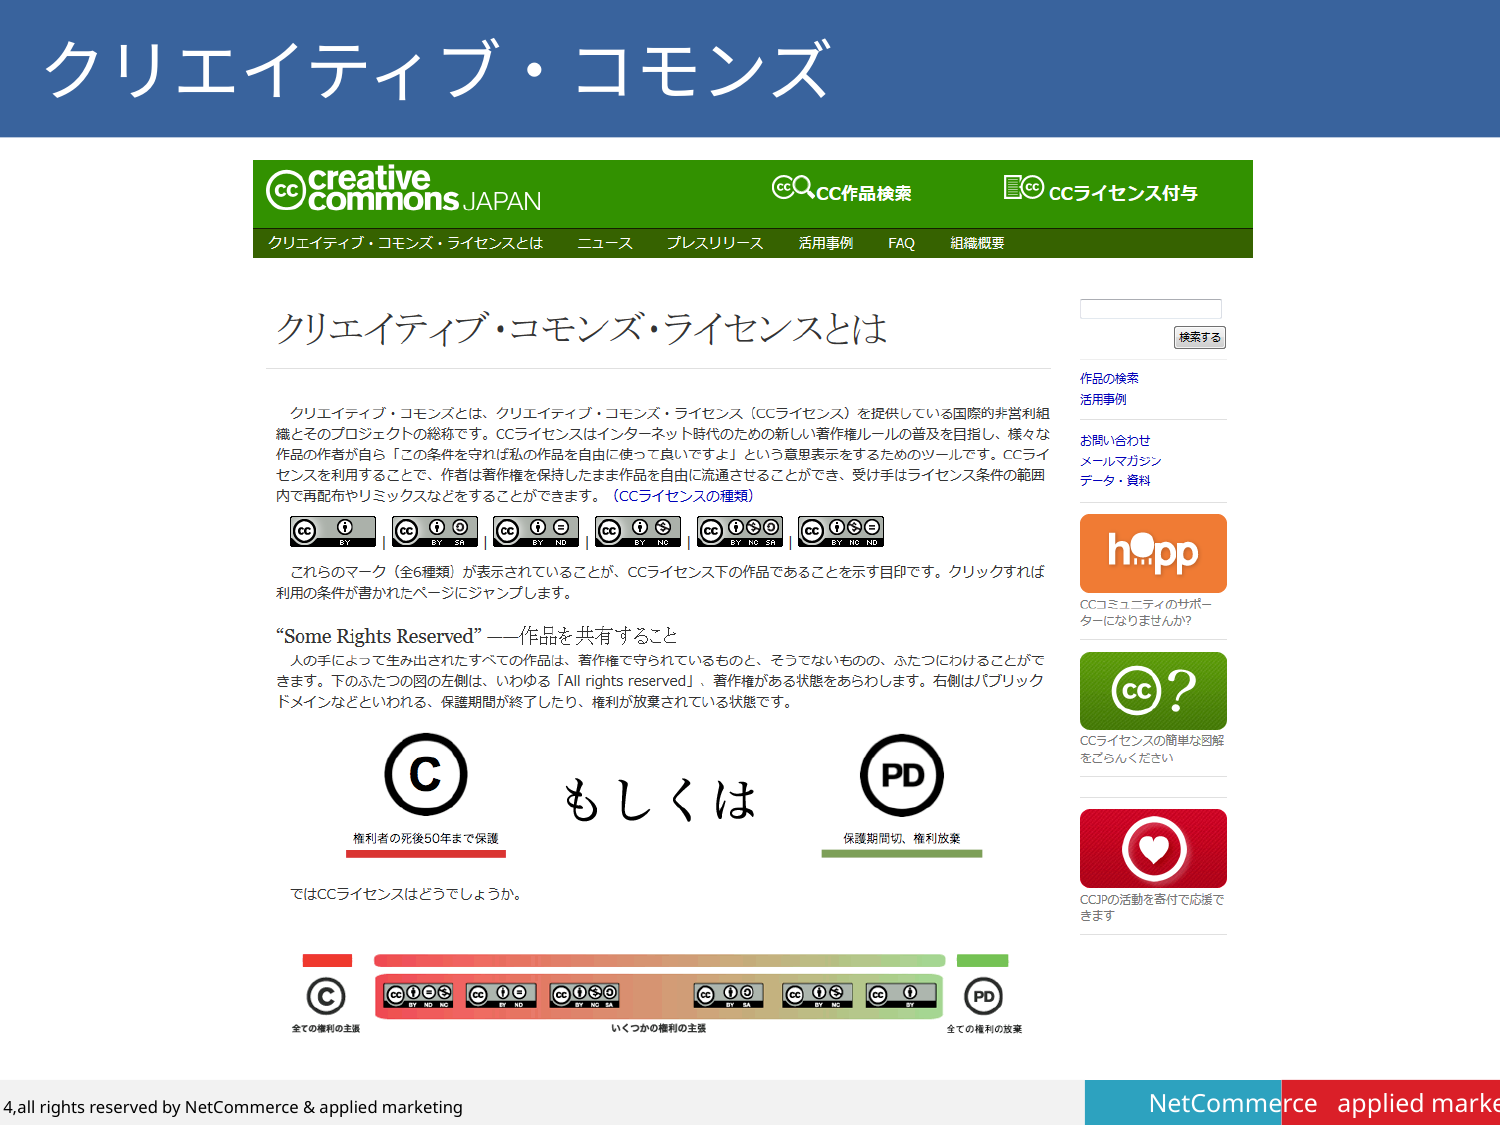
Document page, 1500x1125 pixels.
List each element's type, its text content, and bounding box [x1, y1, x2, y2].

title クリエイティブ・コモンズ [24, 24, 1375, 113]
picture [253, 160, 1253, 1057]
